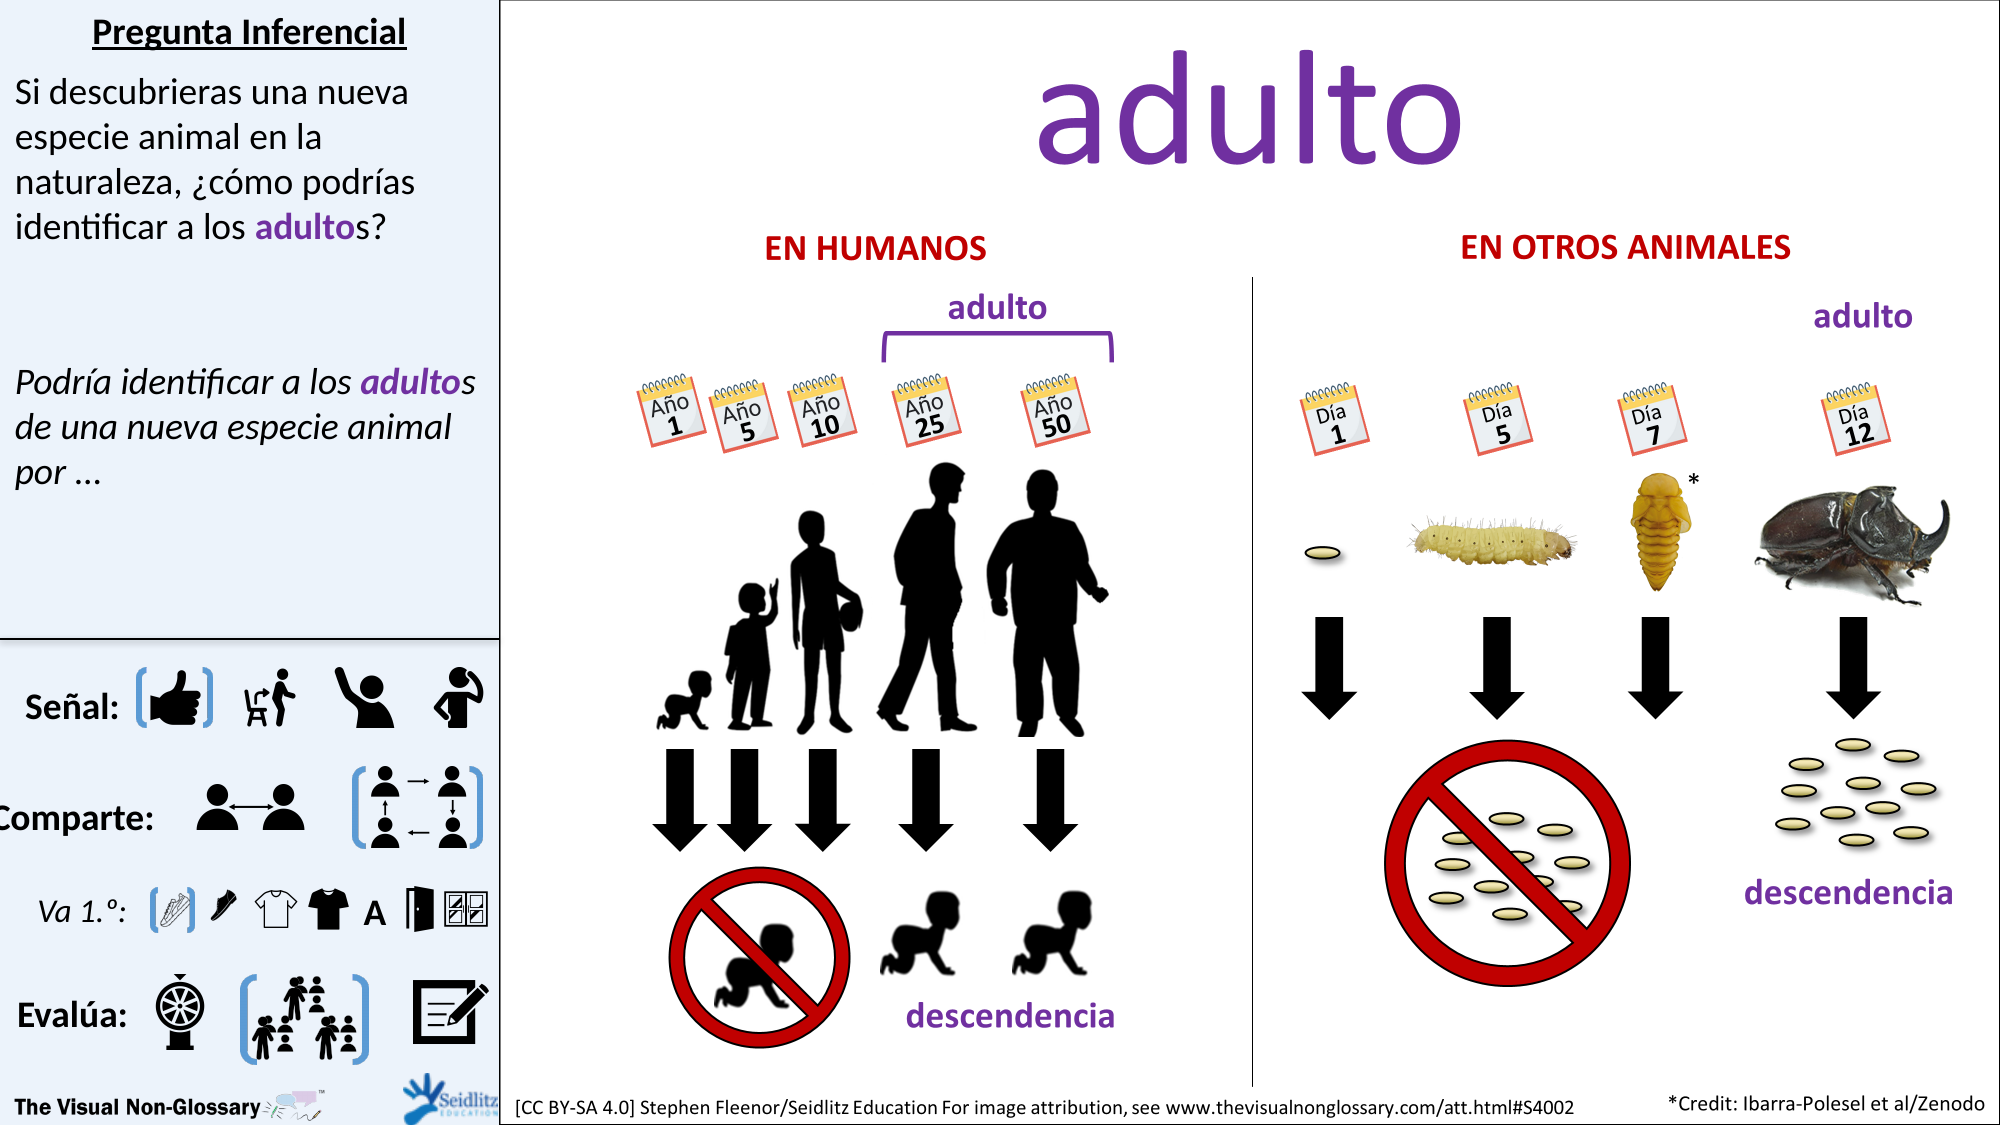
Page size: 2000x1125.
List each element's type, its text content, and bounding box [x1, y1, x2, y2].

picture [403, 1073, 498, 1125]
text_box Comparte: [0, 785, 170, 846]
picture [194, 784, 307, 830]
picture [142, 974, 218, 1051]
picture [305, 886, 352, 932]
text_box Señal: [10, 674, 135, 735]
text_box Podría identificar a los adultos de una nueva especie animal por ... [0, 349, 494, 500]
picture [239, 974, 370, 1066]
picture [352, 766, 484, 850]
picture [413, 974, 490, 1051]
text_box Pregunta Inferencial [77, 0, 422, 59]
text_box Va 1.º: [22, 881, 143, 937]
picture [397, 886, 490, 932]
picture [239, 667, 301, 728]
picture [428, 667, 490, 728]
picture [499, 0, 2000, 1125]
text_box Si descubrieras una nueva especie animal en la naturaleza, ¿cómo podrías identificar a los adultos? [0, 59, 494, 255]
picture [136, 667, 214, 728]
picture [149, 886, 196, 934]
picture [0, 1084, 328, 1125]
text_box A [348, 880, 402, 941]
picture [334, 667, 395, 728]
picture [202, 886, 241, 925]
picture [253, 886, 299, 932]
text_box Evalúa: [2, 982, 137, 1043]
